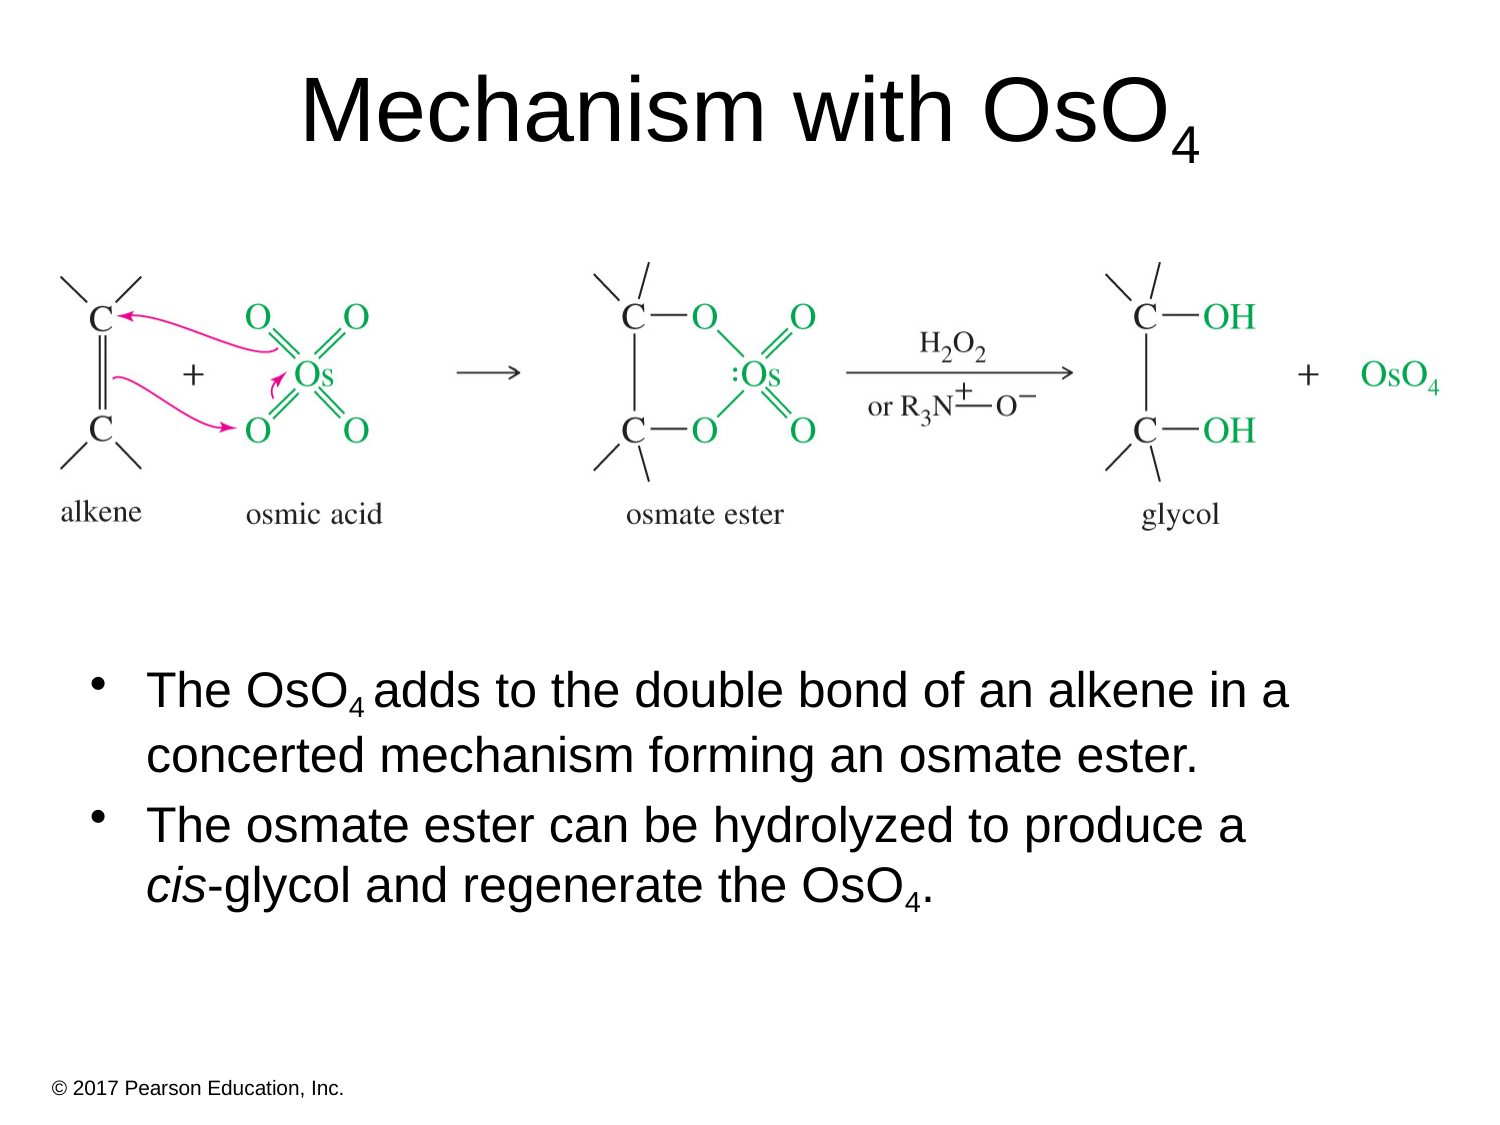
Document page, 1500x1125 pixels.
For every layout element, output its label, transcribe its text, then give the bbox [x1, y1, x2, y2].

text_box The OsO4 adds to the double bond of an alkene in a concerted mechanism forming an osmate ester. The osmate ester can be hydrolyzed to produce a cis-glycol and regenerate the OsO4. [74, 649, 1403, 975]
title Mechanism with OsO4 [112, 41, 1388, 230]
picture [49, 252, 1451, 535]
